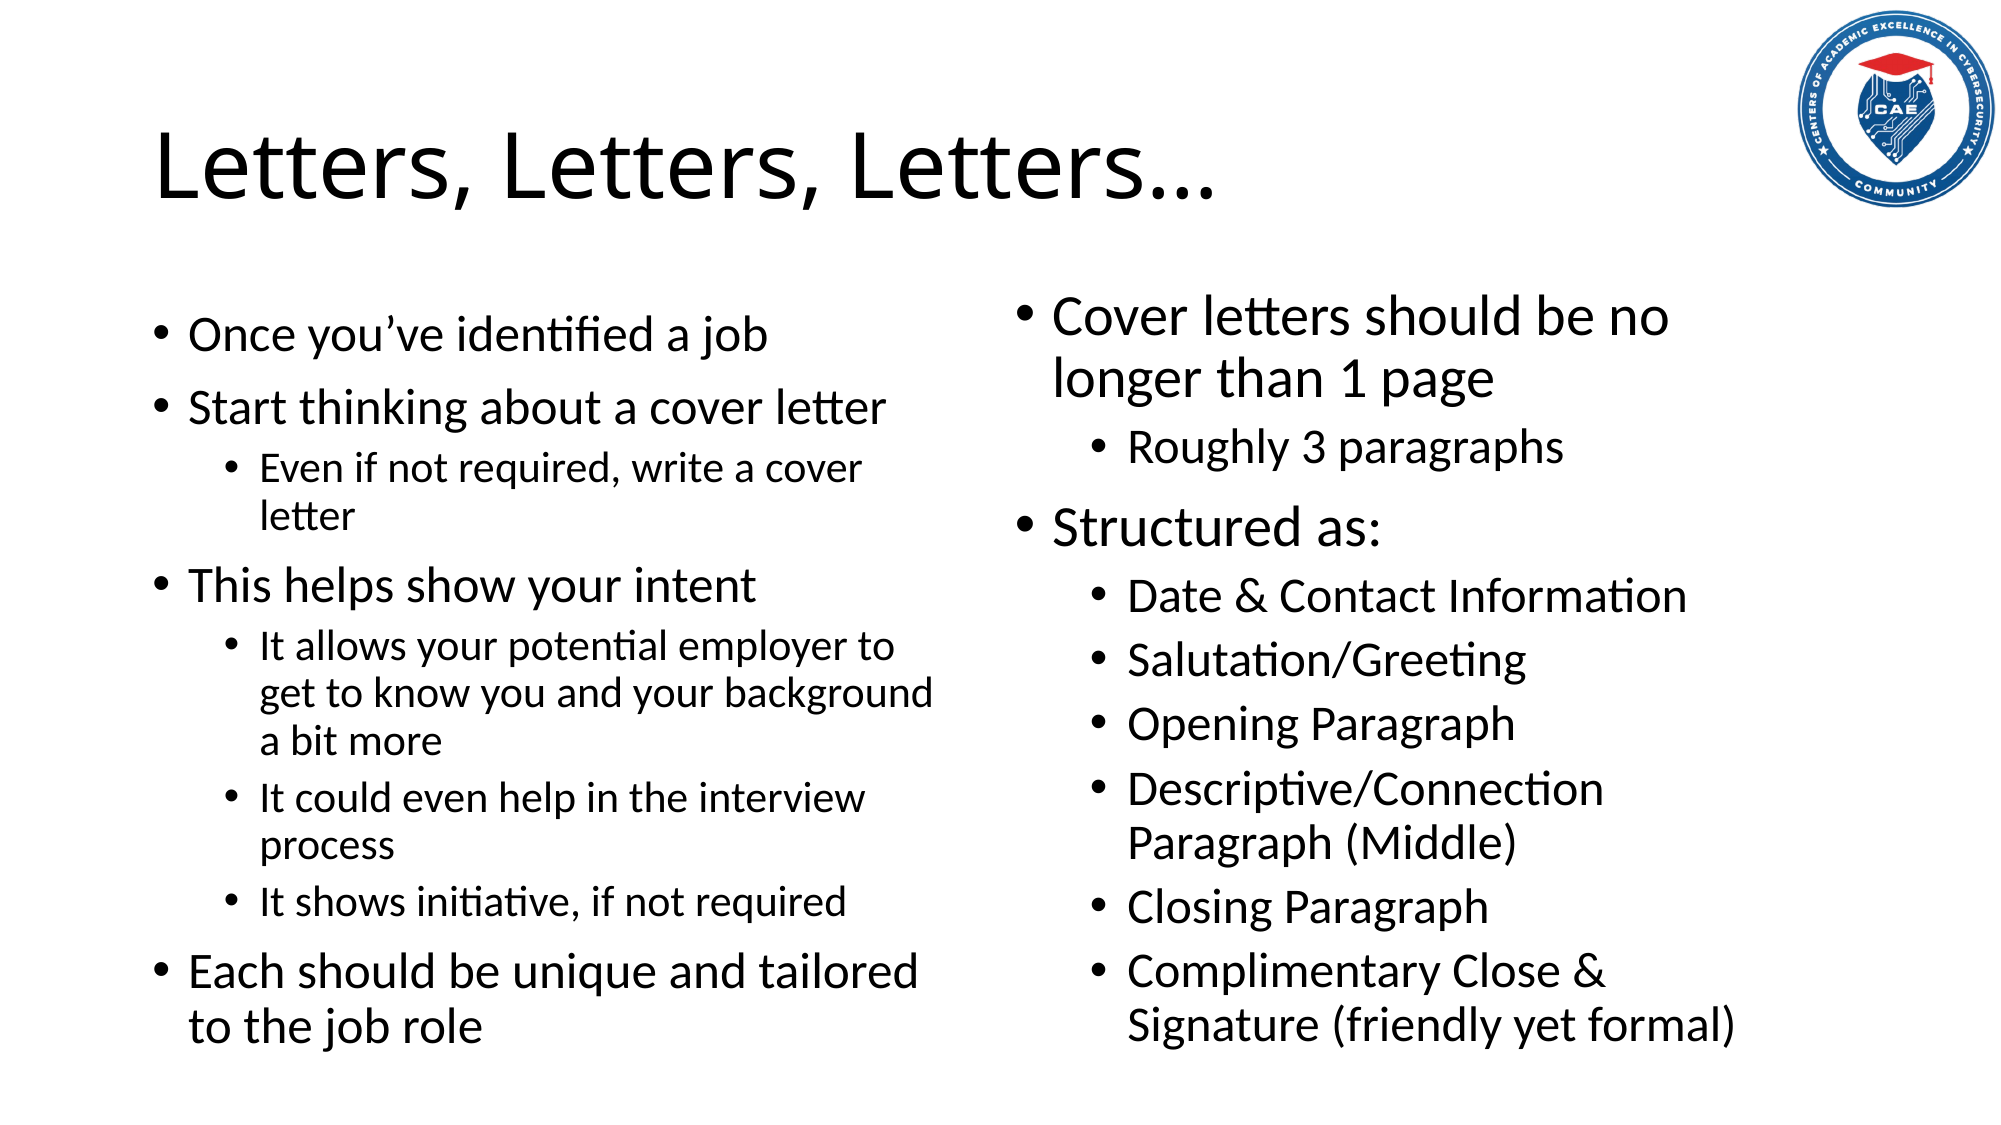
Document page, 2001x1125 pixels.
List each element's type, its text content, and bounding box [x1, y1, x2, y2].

title Letters, Letters, Letters… [137, 59, 1863, 278]
text_box Cover letters should be no longer than 1 page Roughly 3 paragraphs Structured as: Date & Contact Information Salutation/Greeting Opening Paragraph Descriptive/Connection Paragraph (Middle) Closing Paragraph Complimentary Close & Signature (friendly yet formal) [999, 277, 1815, 1066]
picture [1778, 0, 2000, 218]
list Once you’ve identified a job Start thinking about a cover letter Even if not required, write a cover letter This helps show your intent It allows your potential employer to get to know you and your background a bit more It could even help in the interview process It shows initiative, if not required Each should be unique and tailored to the job role [137, 299, 953, 1066]
